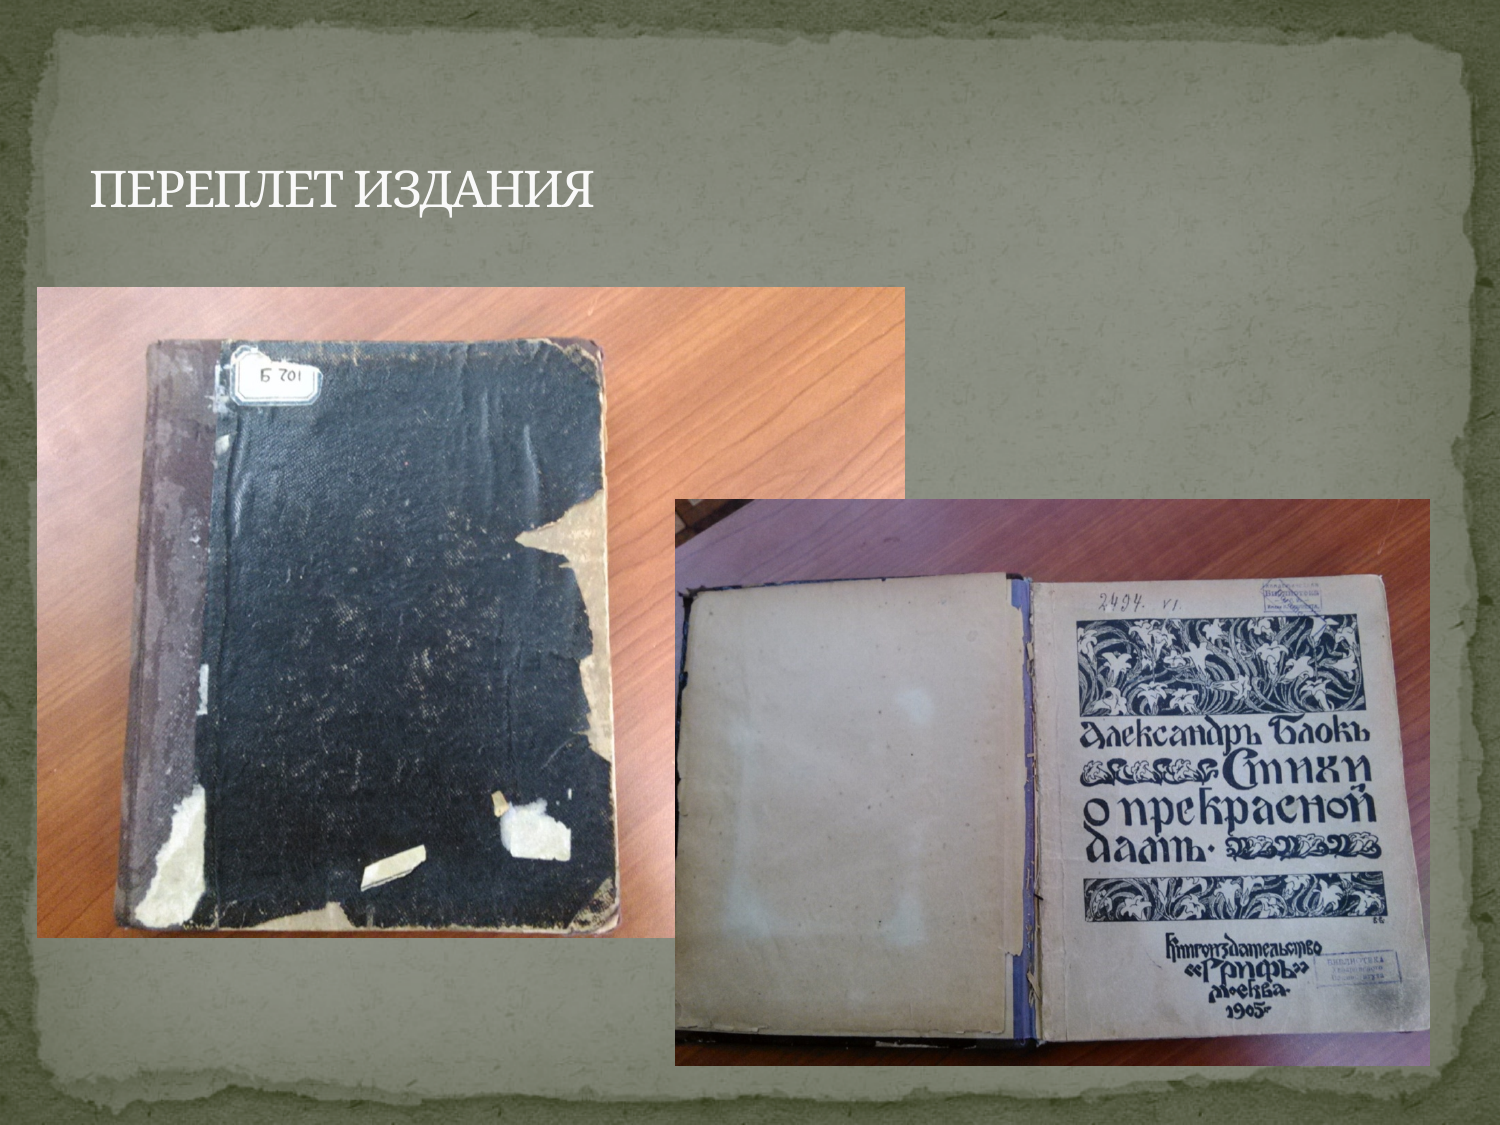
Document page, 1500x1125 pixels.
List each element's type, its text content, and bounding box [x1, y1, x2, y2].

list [39, 289, 904, 936]
picture [675, 499, 1430, 1066]
title ПЕРЕПЛЕТ ИЗДАНИЯ [74, 24, 1425, 225]
